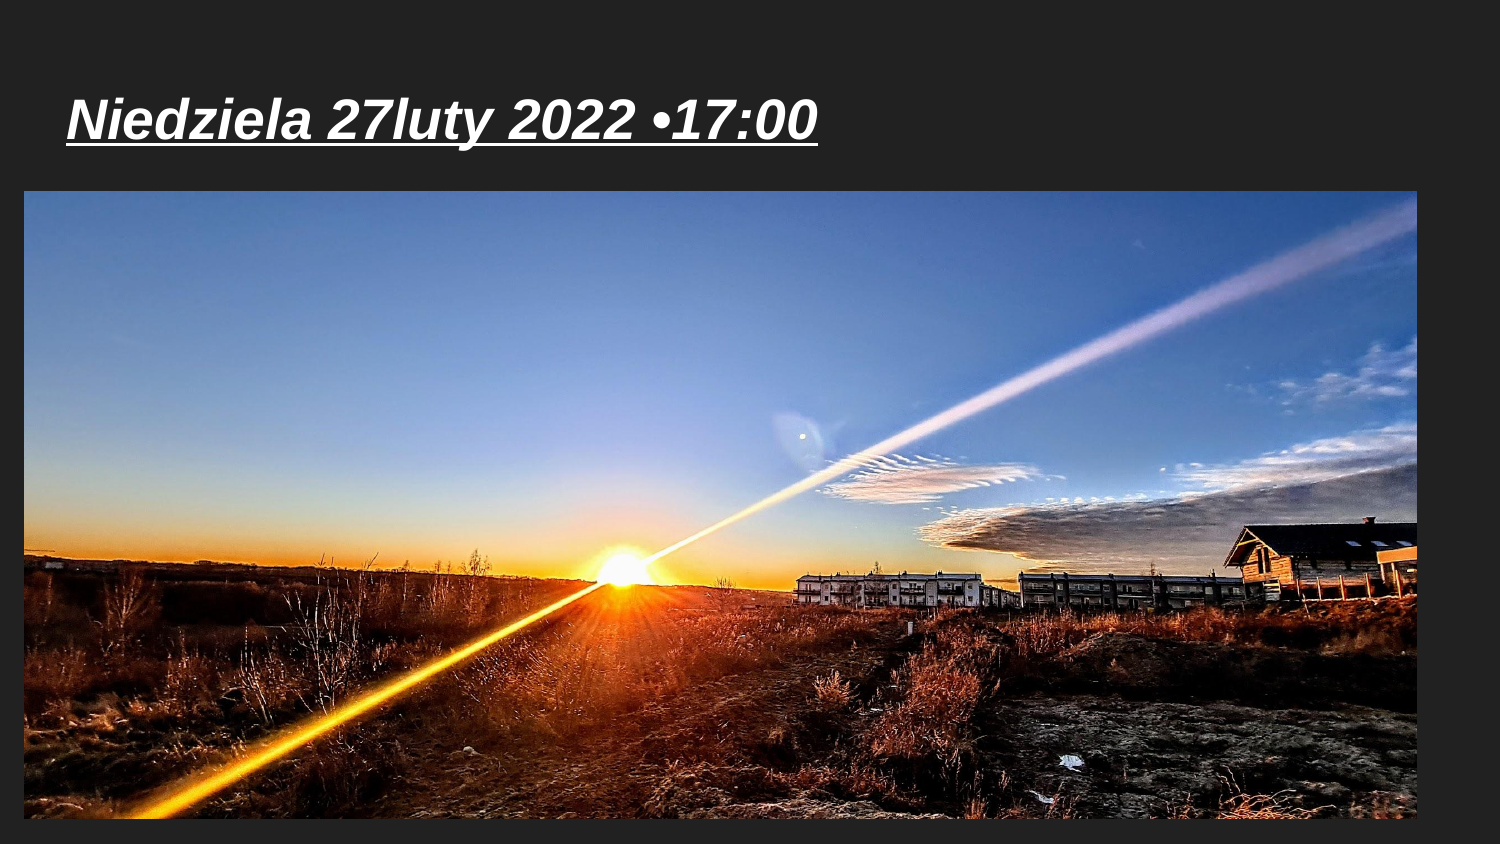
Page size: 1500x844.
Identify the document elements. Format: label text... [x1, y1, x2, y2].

title Niedziela 27luty 2022 •17:00 [51, 72, 1449, 167]
picture [24, 191, 1417, 819]
